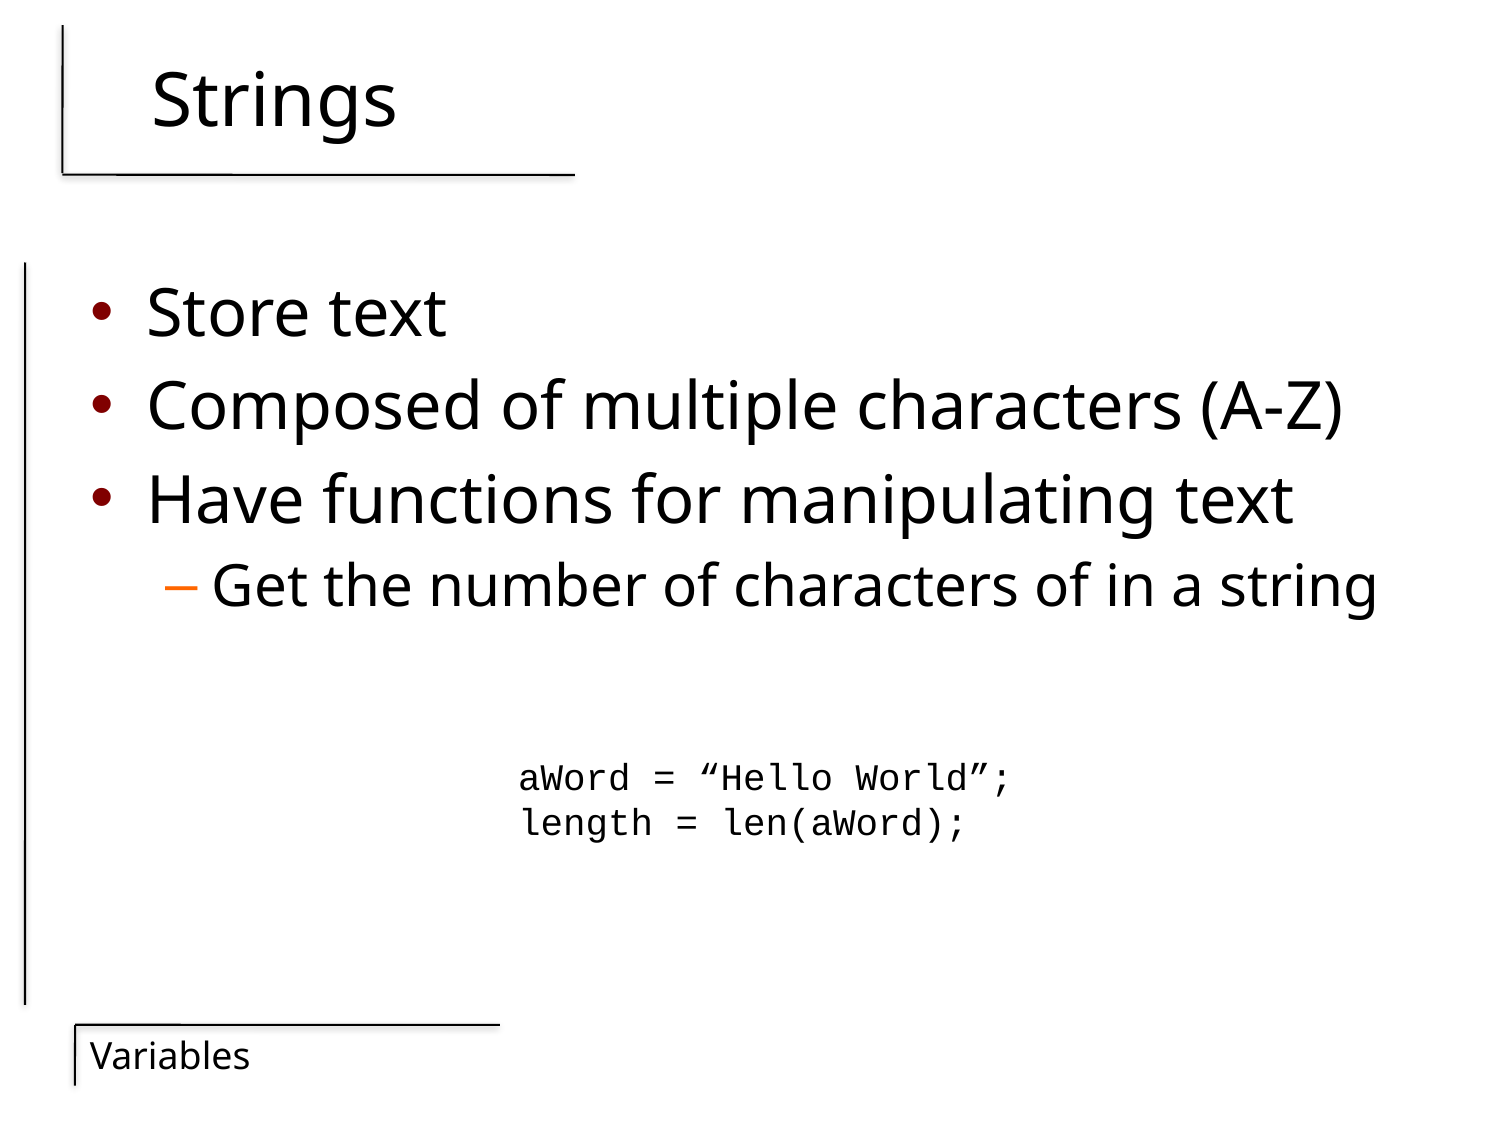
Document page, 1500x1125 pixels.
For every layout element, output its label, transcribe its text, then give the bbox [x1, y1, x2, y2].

list Store text Composed of multiple characters (A-Z) Have functions for manipulating text Get the number of characters of in a string [75, 262, 1425, 1005]
title Strings [75, 24, 475, 168]
text_box aWord = “Hello World”; length = len(aWord); [503, 746, 1029, 851]
